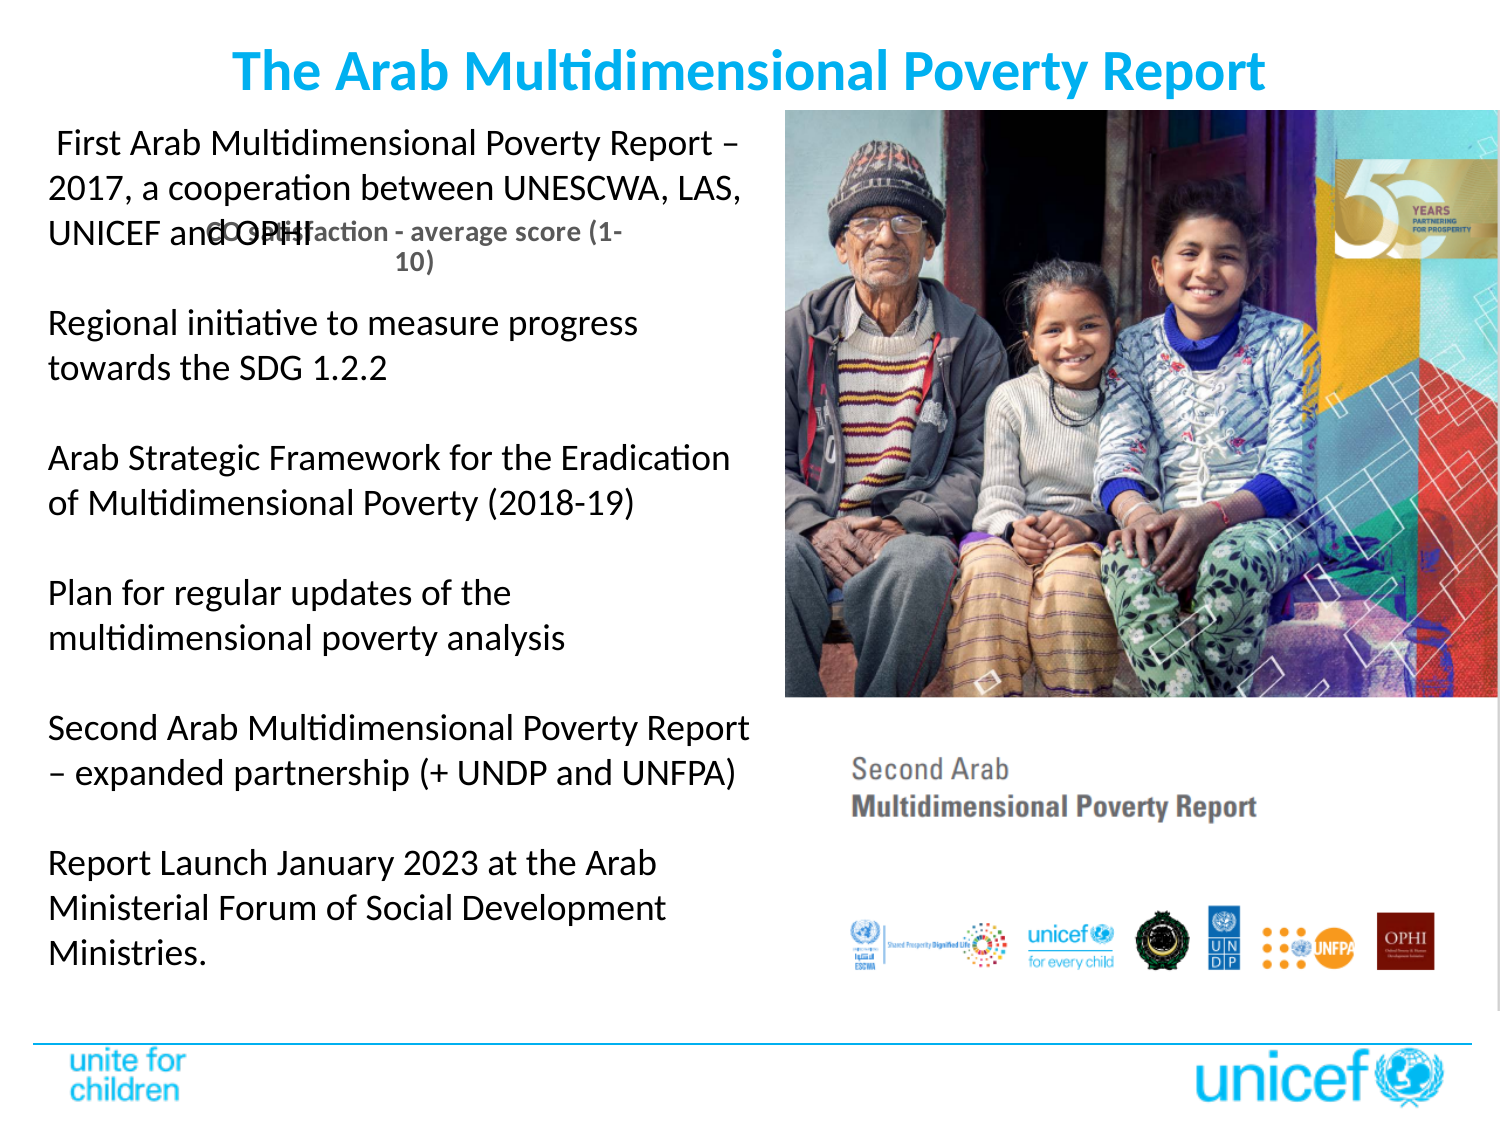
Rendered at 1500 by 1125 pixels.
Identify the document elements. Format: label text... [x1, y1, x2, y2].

chart [129, 187, 701, 963]
picture [785, 110, 1500, 1011]
picture [65, 1046, 436, 1113]
text_box First Arab Multidimensional Poverty Report – 2017, a cooperation between UNESCWA, LAS, UNICEF and OPHI Regional initiative to measure progress towards the SDG 1.2.2 Arab Strategic Framework for the Eradication of Multidimensional Poverty (2018-19) Plan for regular updates of the multidimensional poverty analysis Second Arab Multidimensional Poverty Report – expanded partnership (+ UNDP and UNFPA) Report Launch January 2023 at the Arab Ministerial Forum of Social Development Ministries. [33, 110, 784, 1026]
picture [1099, 1046, 1450, 1114]
text_box The Arab Multidimensional Poverty Report [28, 0, 1472, 133]
